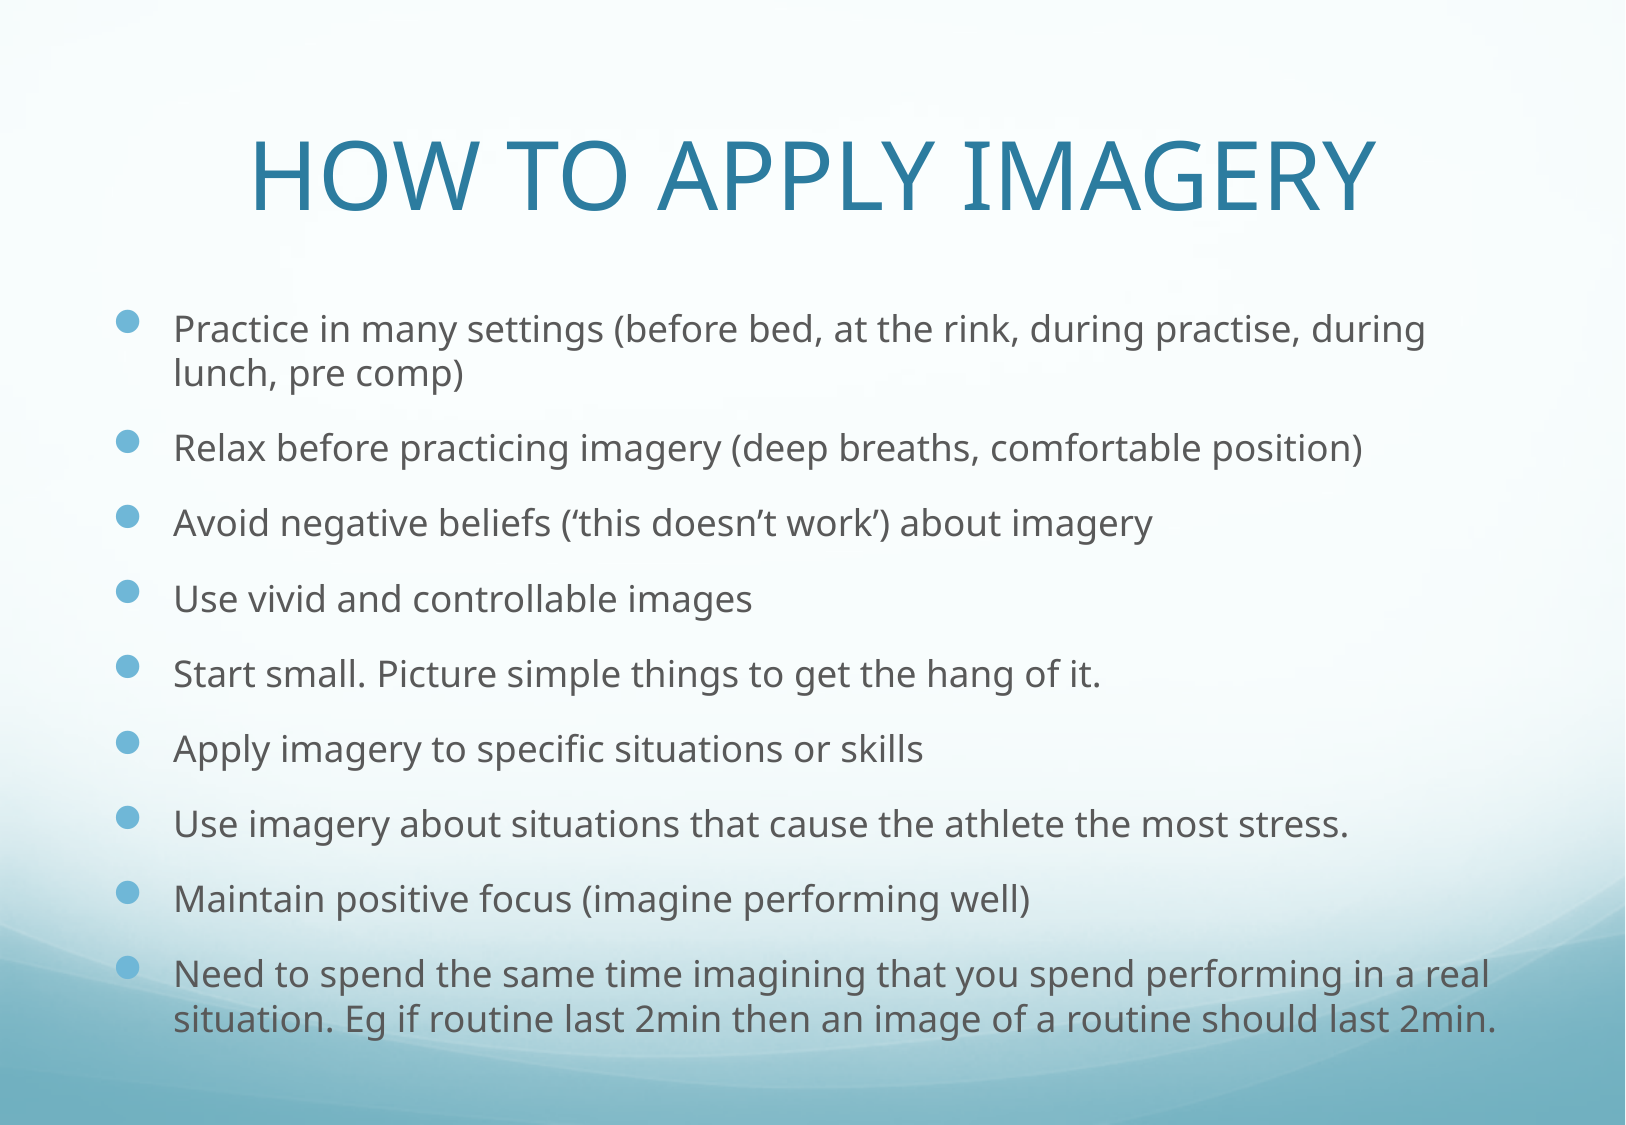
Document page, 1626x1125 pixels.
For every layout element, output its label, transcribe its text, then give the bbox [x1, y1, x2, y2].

title HOW TO APPLY IMAGERY [97, 17, 1527, 237]
list Practice in many settings (before bed, at the rink, during practise, during lunch, pre comp) Relax before practicing imagery (deep breaths, comfortable position) Avoid negative beliefs (‘this doesn’t work’) about imagery Use vivid and controllable images Start small. Picture simple things to get the hang of it. Apply imagery to specific situations or skills Use imagery about situations that cause the athlete the most stress. Maintain positive focus (imagine performing well) Need to spend the same time imagining that you spend performing in a real situation. Eg if routine last 2min then an image of a routine should last 2min. [97, 297, 1527, 1097]
